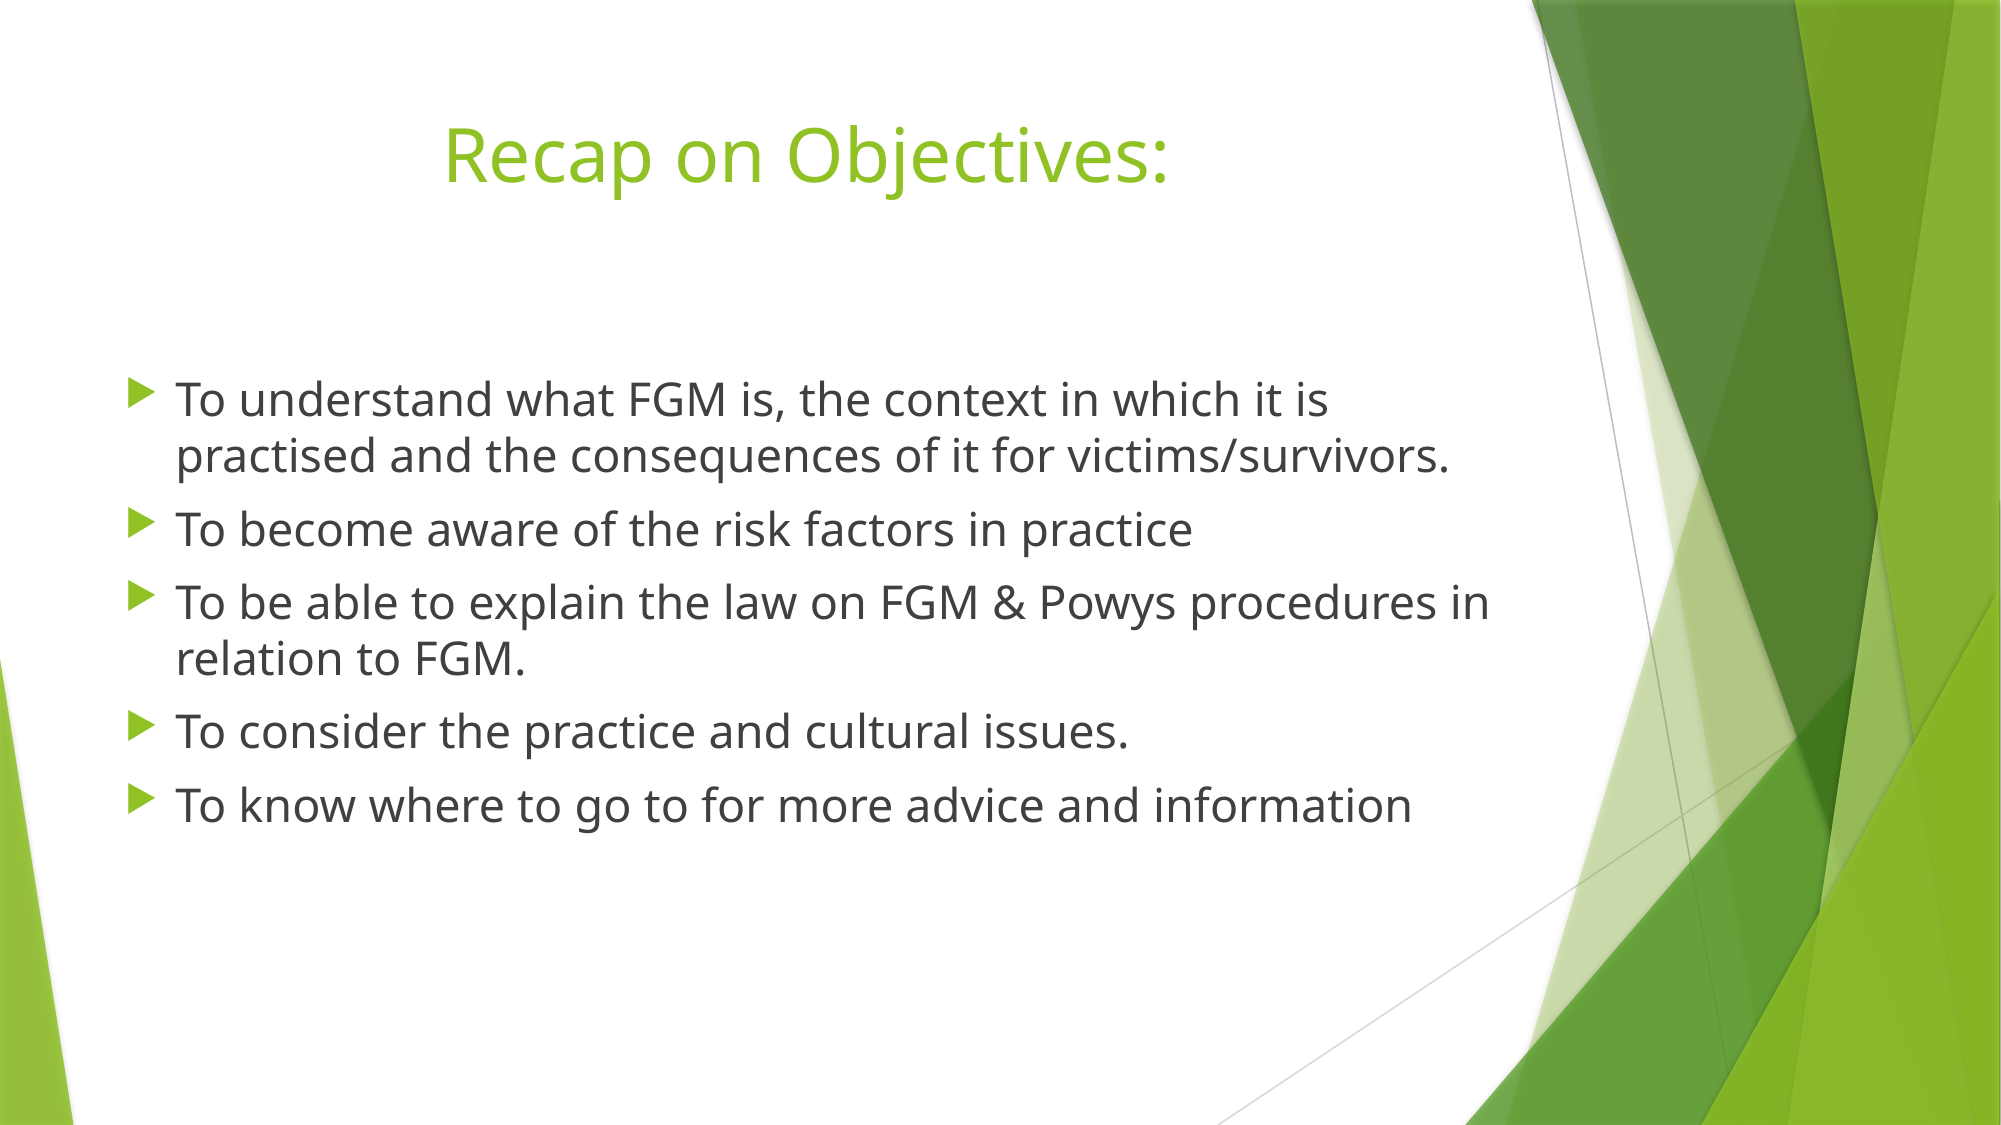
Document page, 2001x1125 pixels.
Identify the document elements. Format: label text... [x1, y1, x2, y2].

list To understand what FGM is, the context in which it is practised and the consequences of it for victims/survivors. To become aware of the risk factors in practice To be able to explain the law on FGM & Powys procedures in relation to FGM. To consider the practice and cultural issues. To know where to go to for more advice and information [109, 284, 1520, 922]
title Recap on Objectives: [111, 99, 1522, 317]
